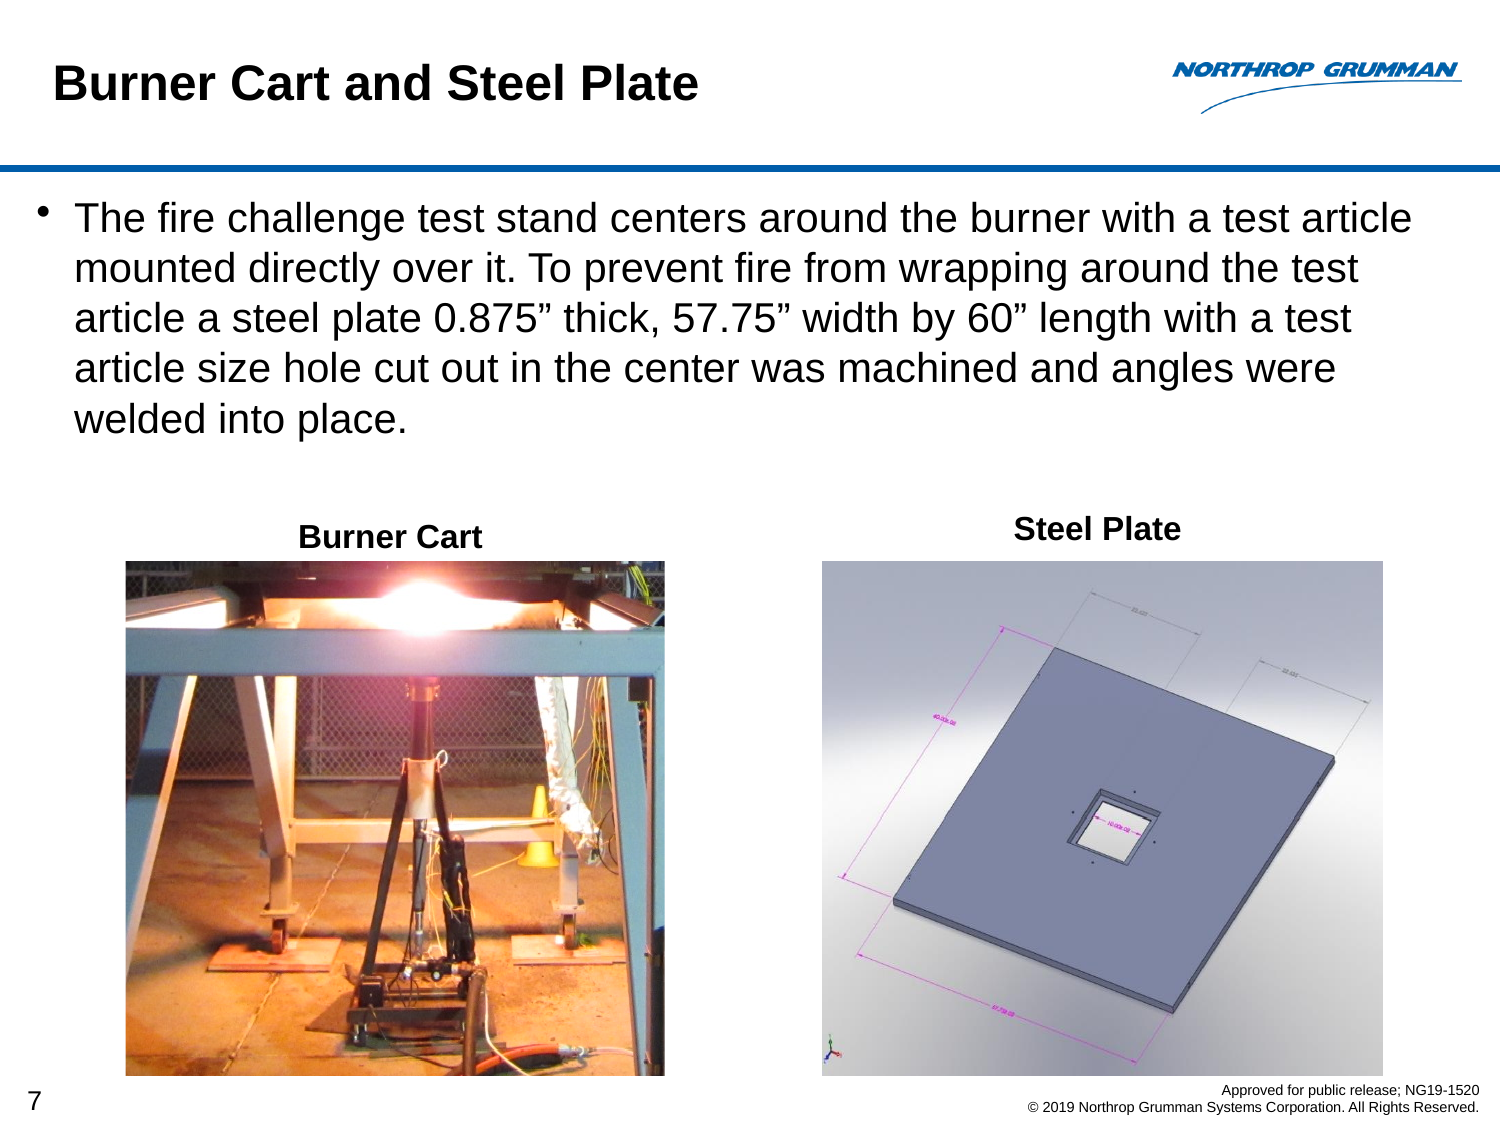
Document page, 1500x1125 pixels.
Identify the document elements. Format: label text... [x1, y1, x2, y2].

slide_number 7 [1, 1075, 68, 1125]
picture [821, 561, 1383, 1076]
text_box Burner Cart [125, 507, 665, 561]
text_box Approved for public release; NG19-1520 © 2019 Northrop Grumman Systems Corporation. All Rights Reserved. [1012, 1073, 1495, 1124]
picture [125, 561, 665, 1076]
picture [1172, 62, 1462, 114]
title Burner Cart and Steel Plate [37, 11, 1138, 150]
list The fire challenge test stand centers around the burner with a test article mounted directly over it. To prevent fire from wrapping around the test article a steel plate 0.875” thick, 57.75” width by 60” length with a test article size hole cut out in the center was machined and angles were welded into place. [21, 183, 1484, 1038]
text_box Steel Plate [822, 500, 1383, 555]
